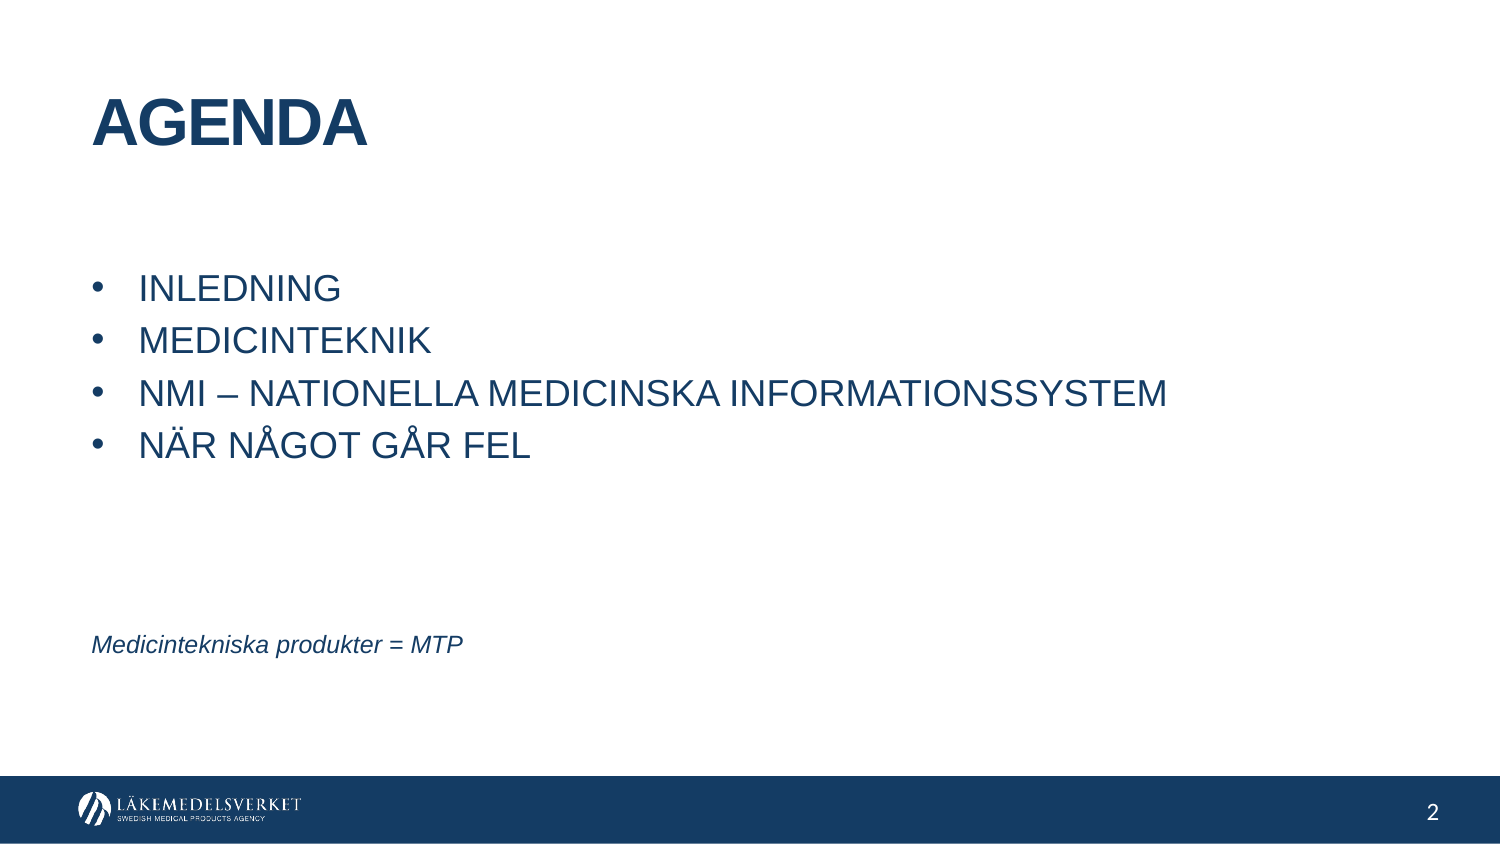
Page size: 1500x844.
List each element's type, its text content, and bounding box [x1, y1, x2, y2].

list INLEDNING MEDICINTEKNIK NMI – NATIONELLA MEDICINSKA INFORMATIONSSYSTEM NÄR NÅGOT GÅR FEL Medicintekniska produkter = MTP [76, 256, 1436, 729]
list AGENDA [76, 80, 1471, 221]
